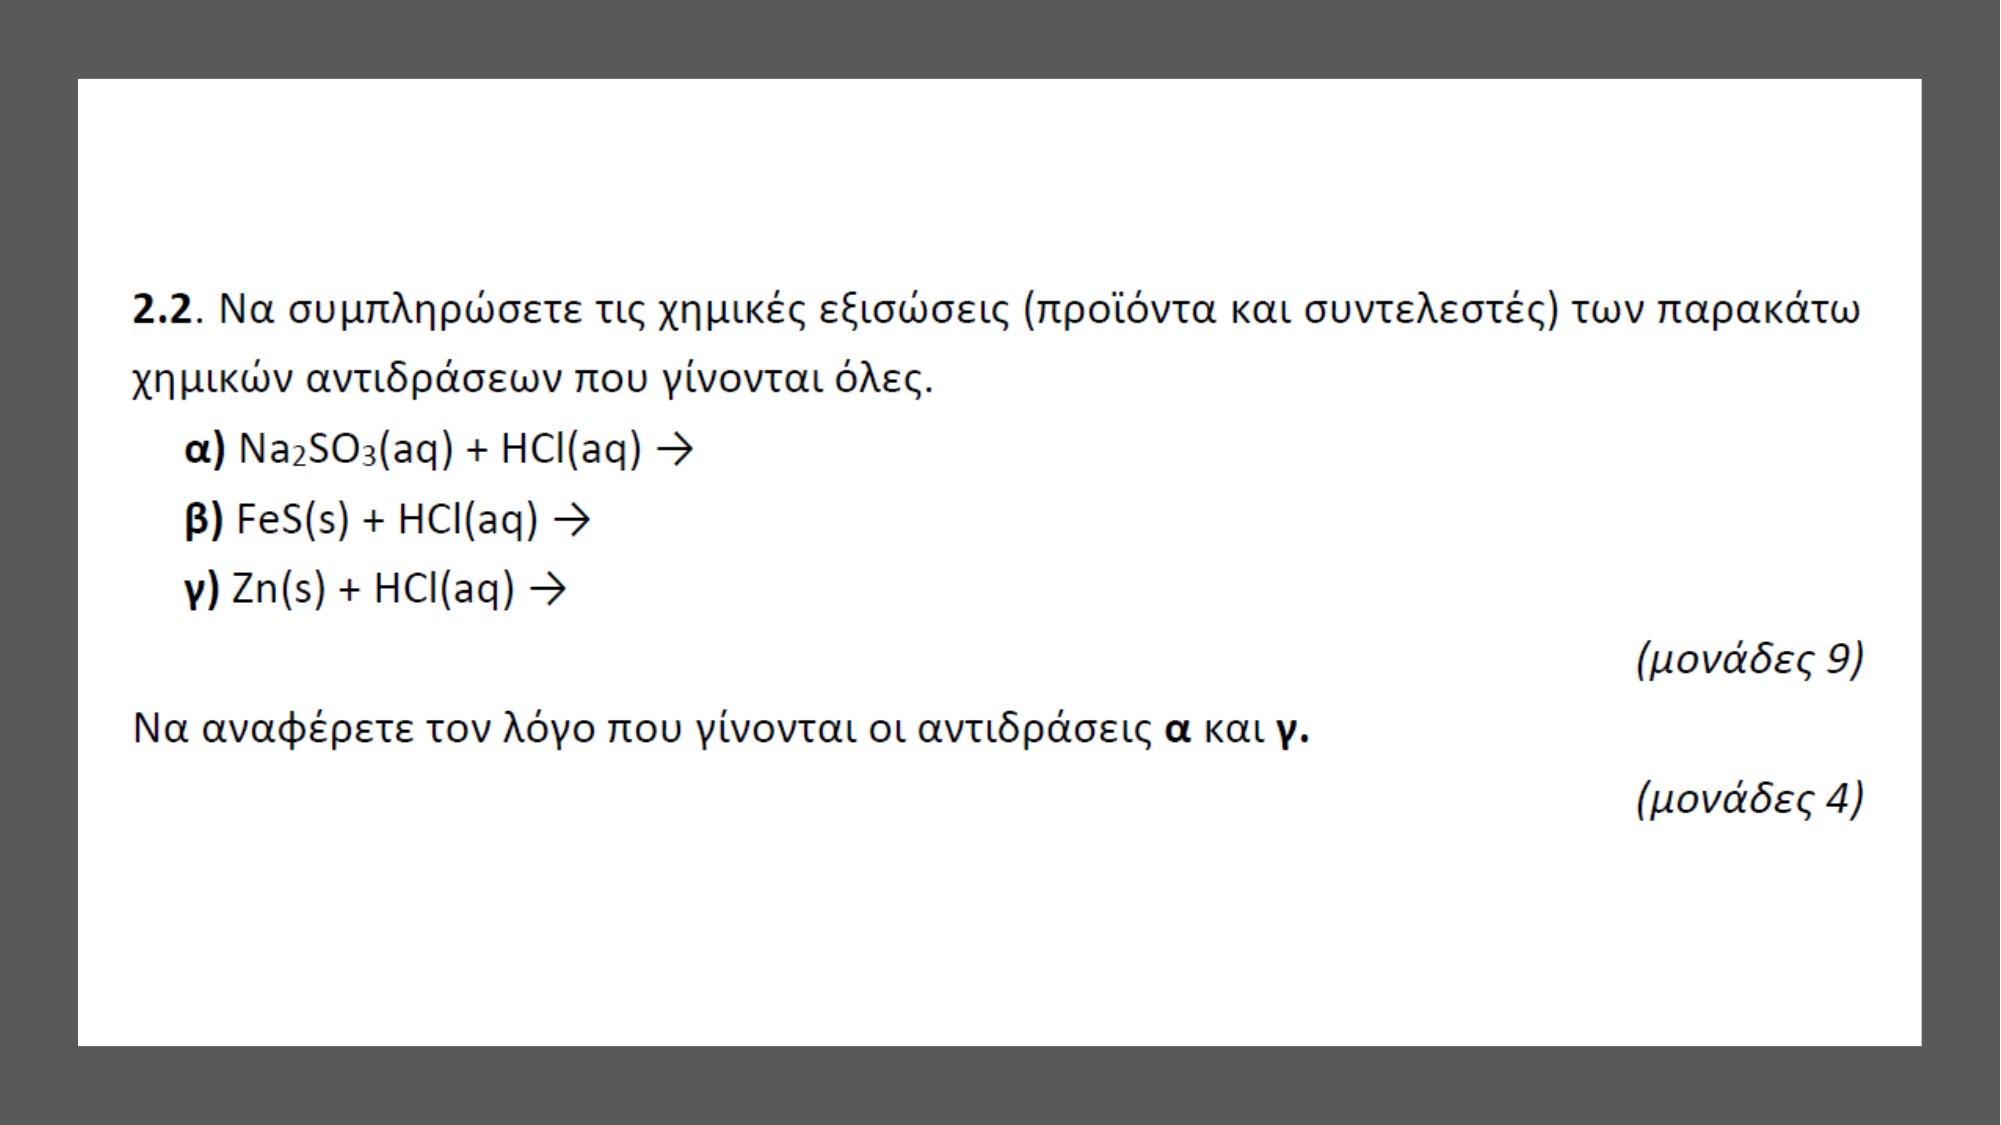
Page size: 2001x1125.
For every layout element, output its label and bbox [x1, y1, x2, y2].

picture [105, 273, 1895, 852]
text_box [77, 78, 1923, 1047]
text_box [0, 0, 2000, 1125]
